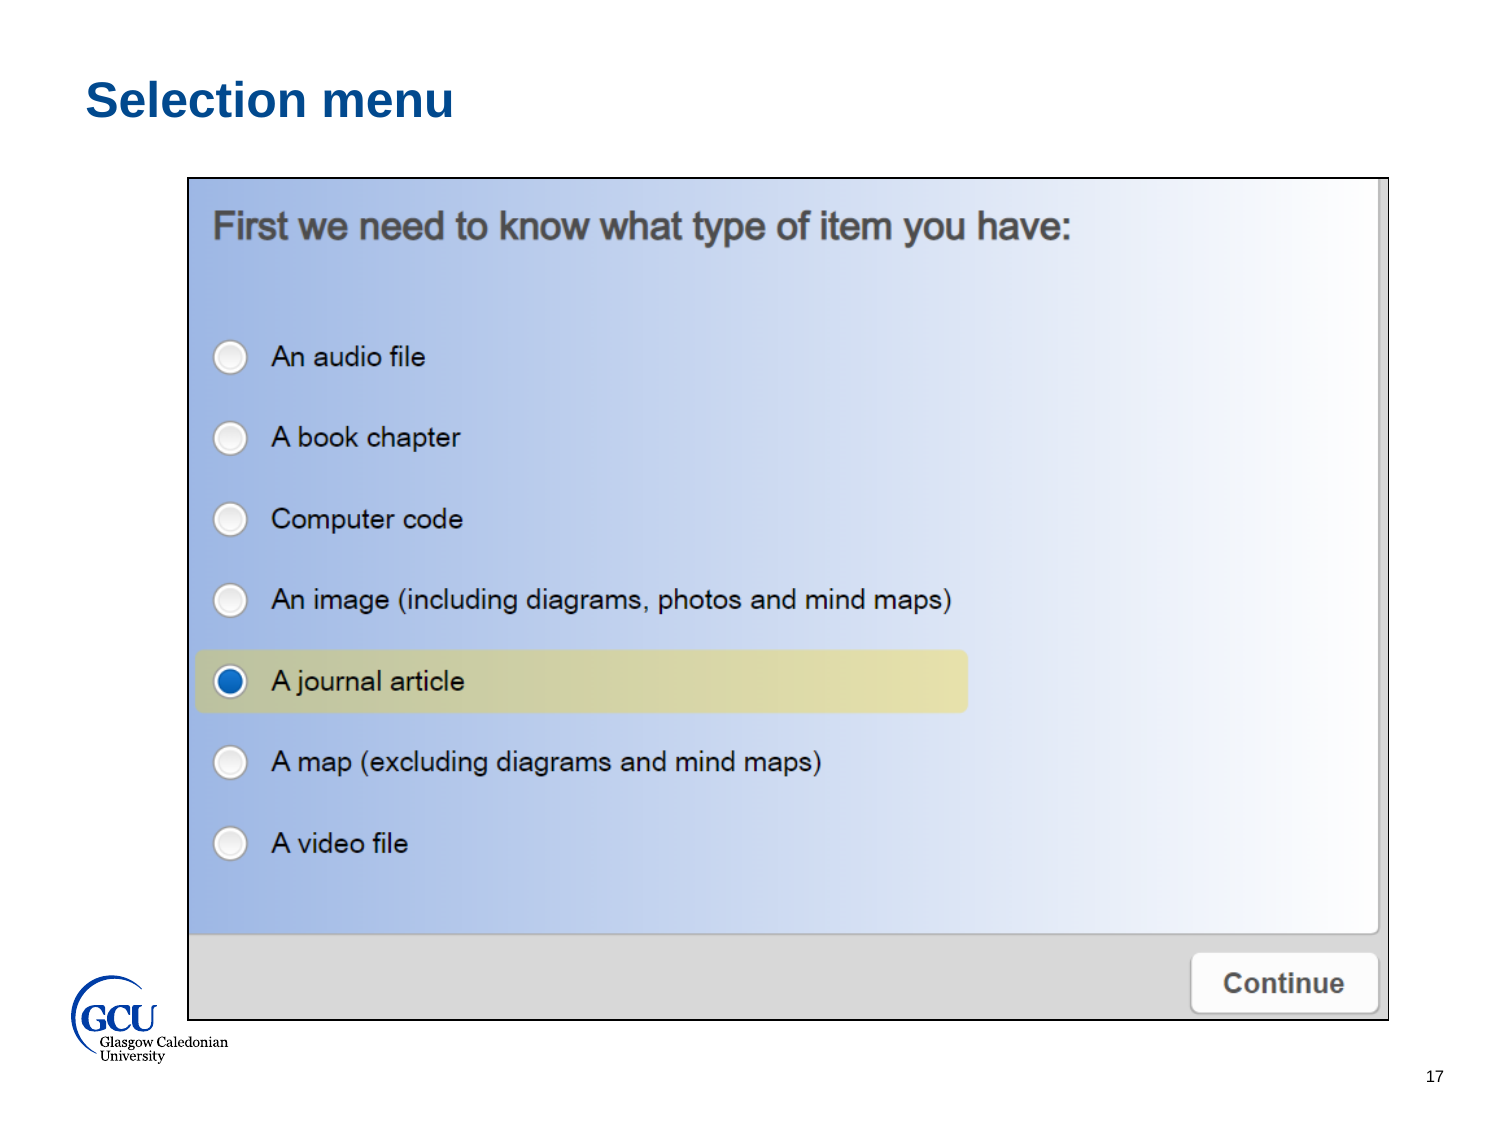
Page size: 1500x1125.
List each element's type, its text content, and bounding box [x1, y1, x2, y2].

list Selection menu [70, 60, 1430, 137]
picture [188, 178, 1389, 1020]
